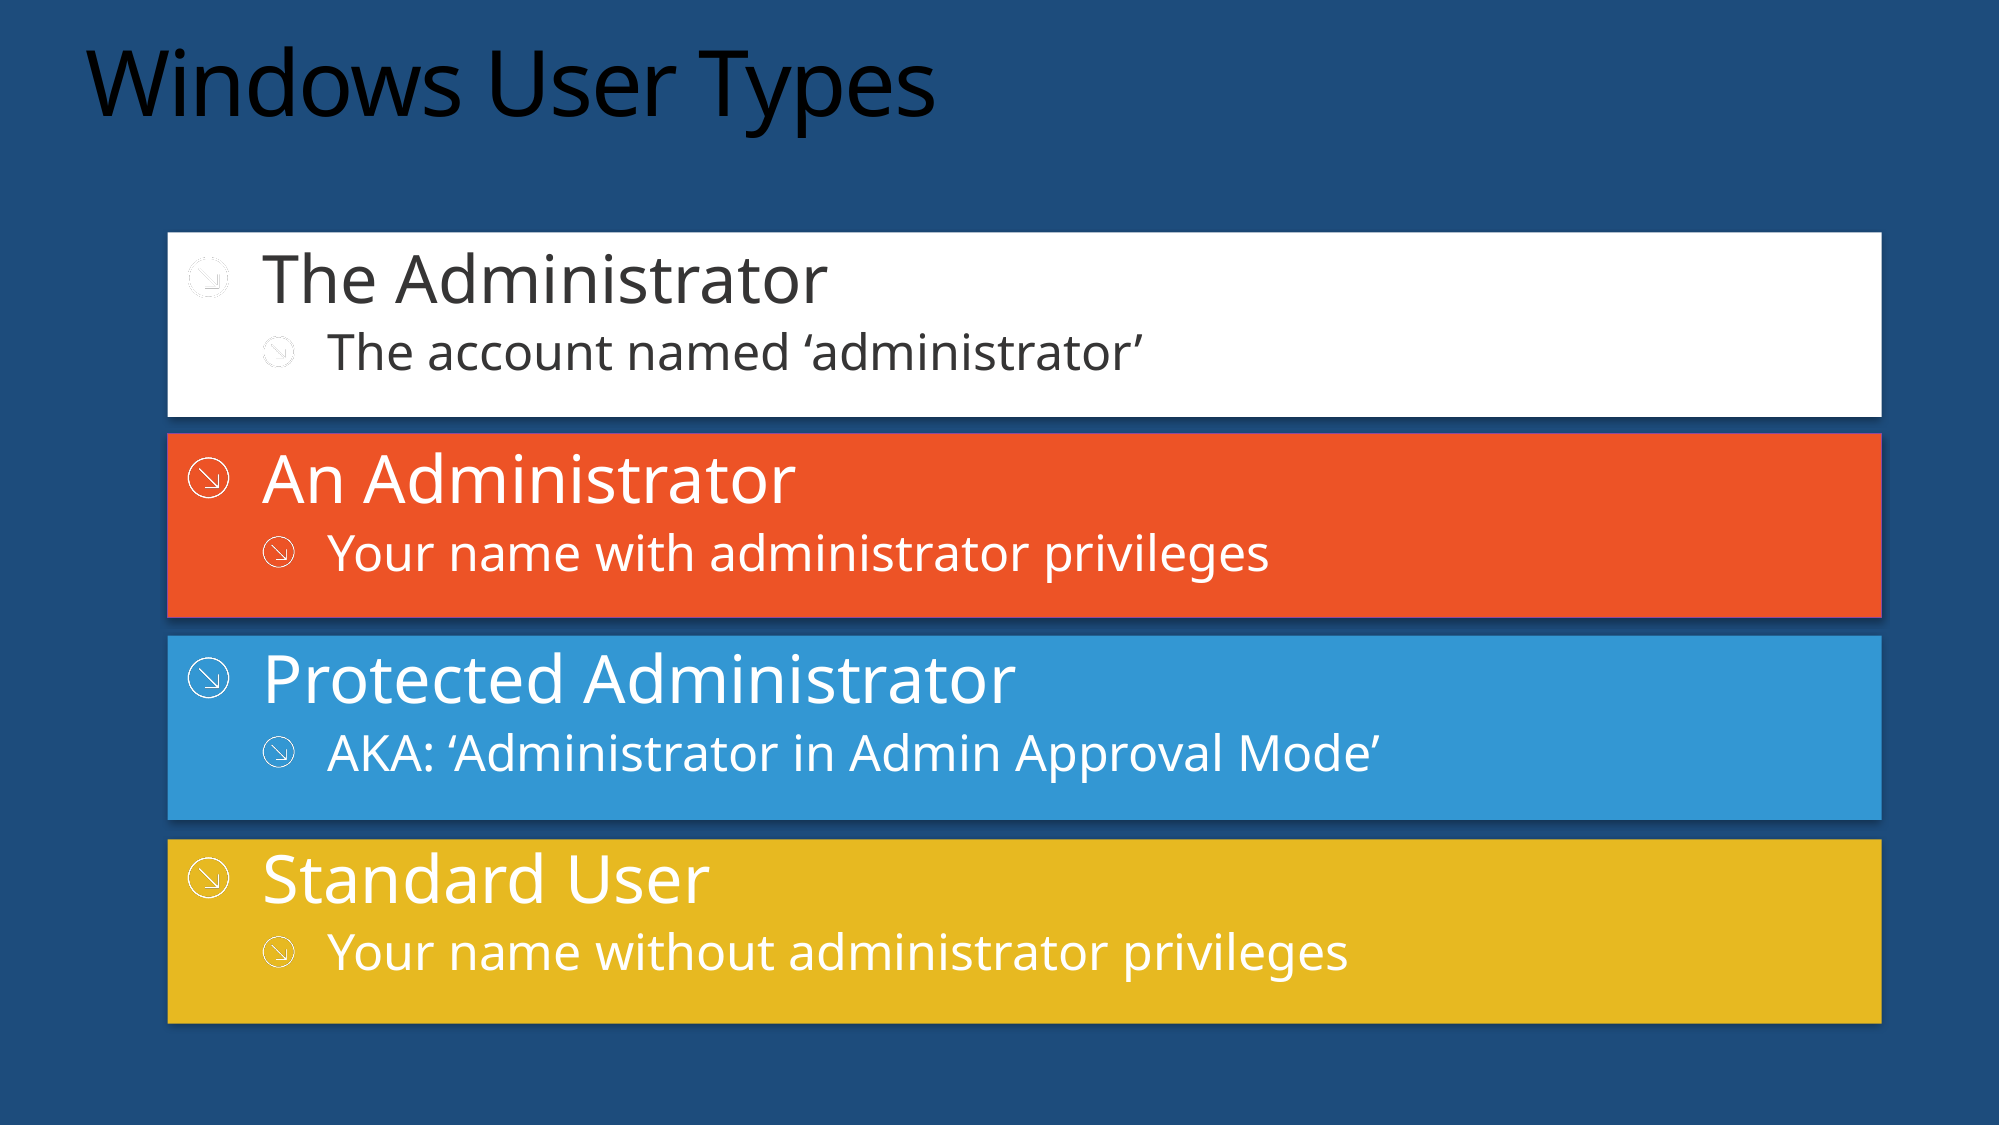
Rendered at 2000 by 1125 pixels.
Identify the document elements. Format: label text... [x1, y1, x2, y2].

picture [187, 656, 230, 699]
picture [262, 735, 295, 768]
text_box [167, 433, 1882, 618]
list The Administrator The account named ‘administrator’ [187, 245, 1868, 413]
text_box [167, 232, 1882, 418]
title Windows User Types [85, 37, 1914, 138]
text_box An Administrator Your name with administrator privileges [187, 445, 1868, 582]
picture [262, 335, 295, 368]
text_box Protected Administrator AKA: ‘Administrator in Admin Approval Mode’ [187, 645, 1868, 782]
picture [187, 256, 230, 299]
text_box [167, 839, 1882, 1024]
picture [187, 856, 230, 899]
picture [262, 535, 295, 568]
picture [262, 935, 295, 968]
text_box Standard User Your name without administrator privileges [187, 845, 1868, 1046]
text_box [167, 635, 1882, 821]
picture [187, 456, 230, 499]
